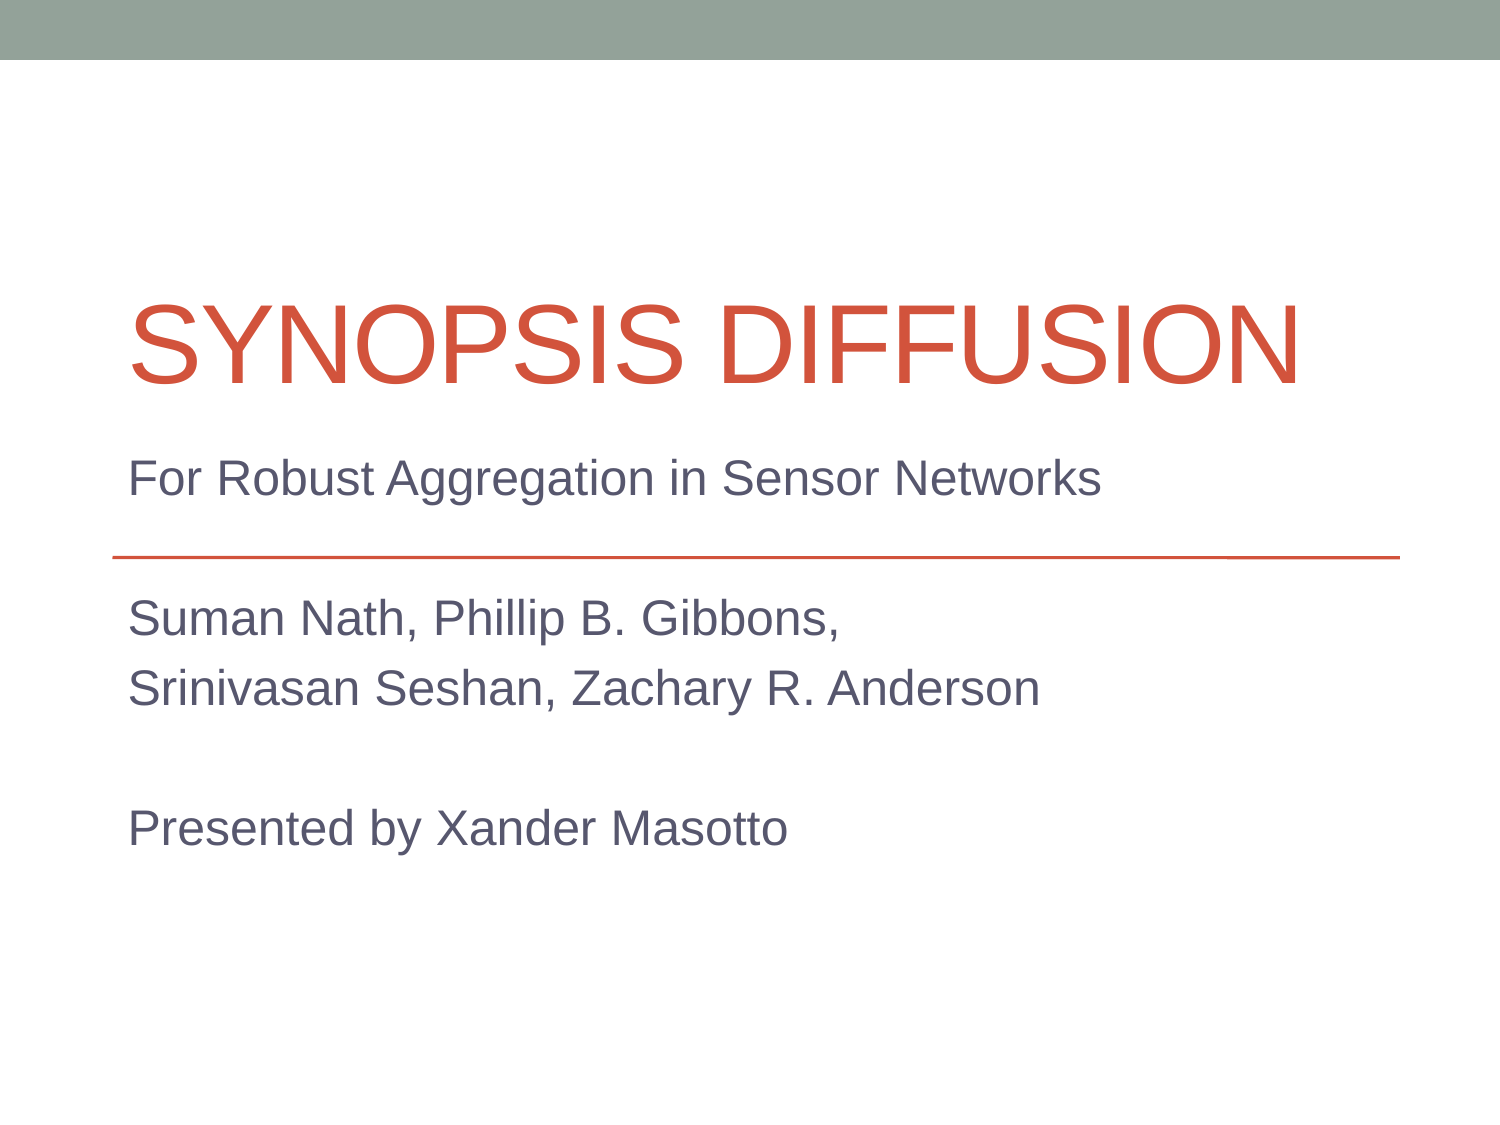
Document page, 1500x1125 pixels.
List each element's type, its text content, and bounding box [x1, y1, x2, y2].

title Synopsis diffusion [112, 97, 1400, 414]
subtitle For Robust Aggregation in Sensor Networks Suman Nath, Phillip B. Gibbons, Srinivasan Seshan, Zachary R. Anderson Presented by Xander Masotto [112, 438, 1163, 944]
